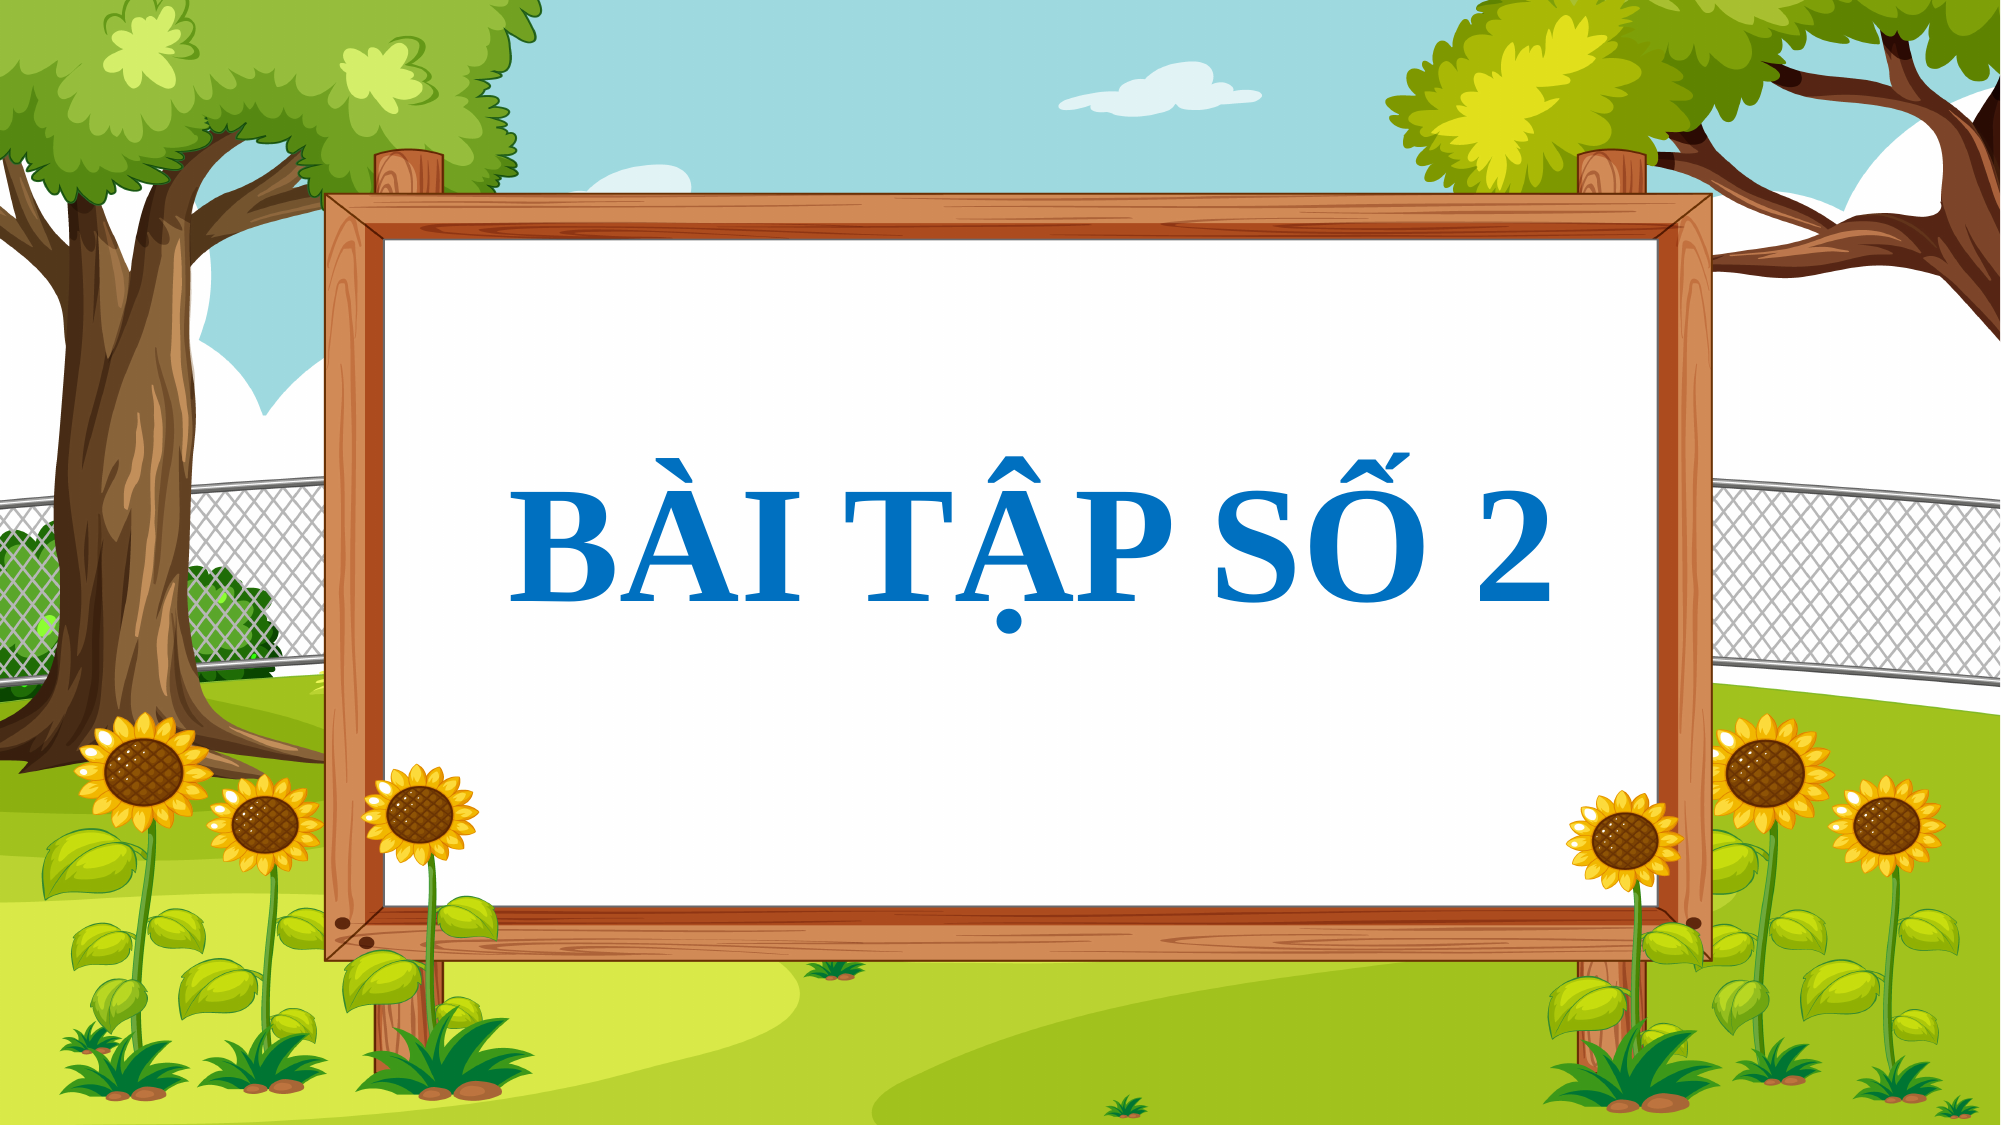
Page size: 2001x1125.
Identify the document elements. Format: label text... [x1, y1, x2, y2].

text_box BÀI TẬP SỐ 2 [493, 427, 1574, 643]
picture [0, 0, 2001, 1125]
